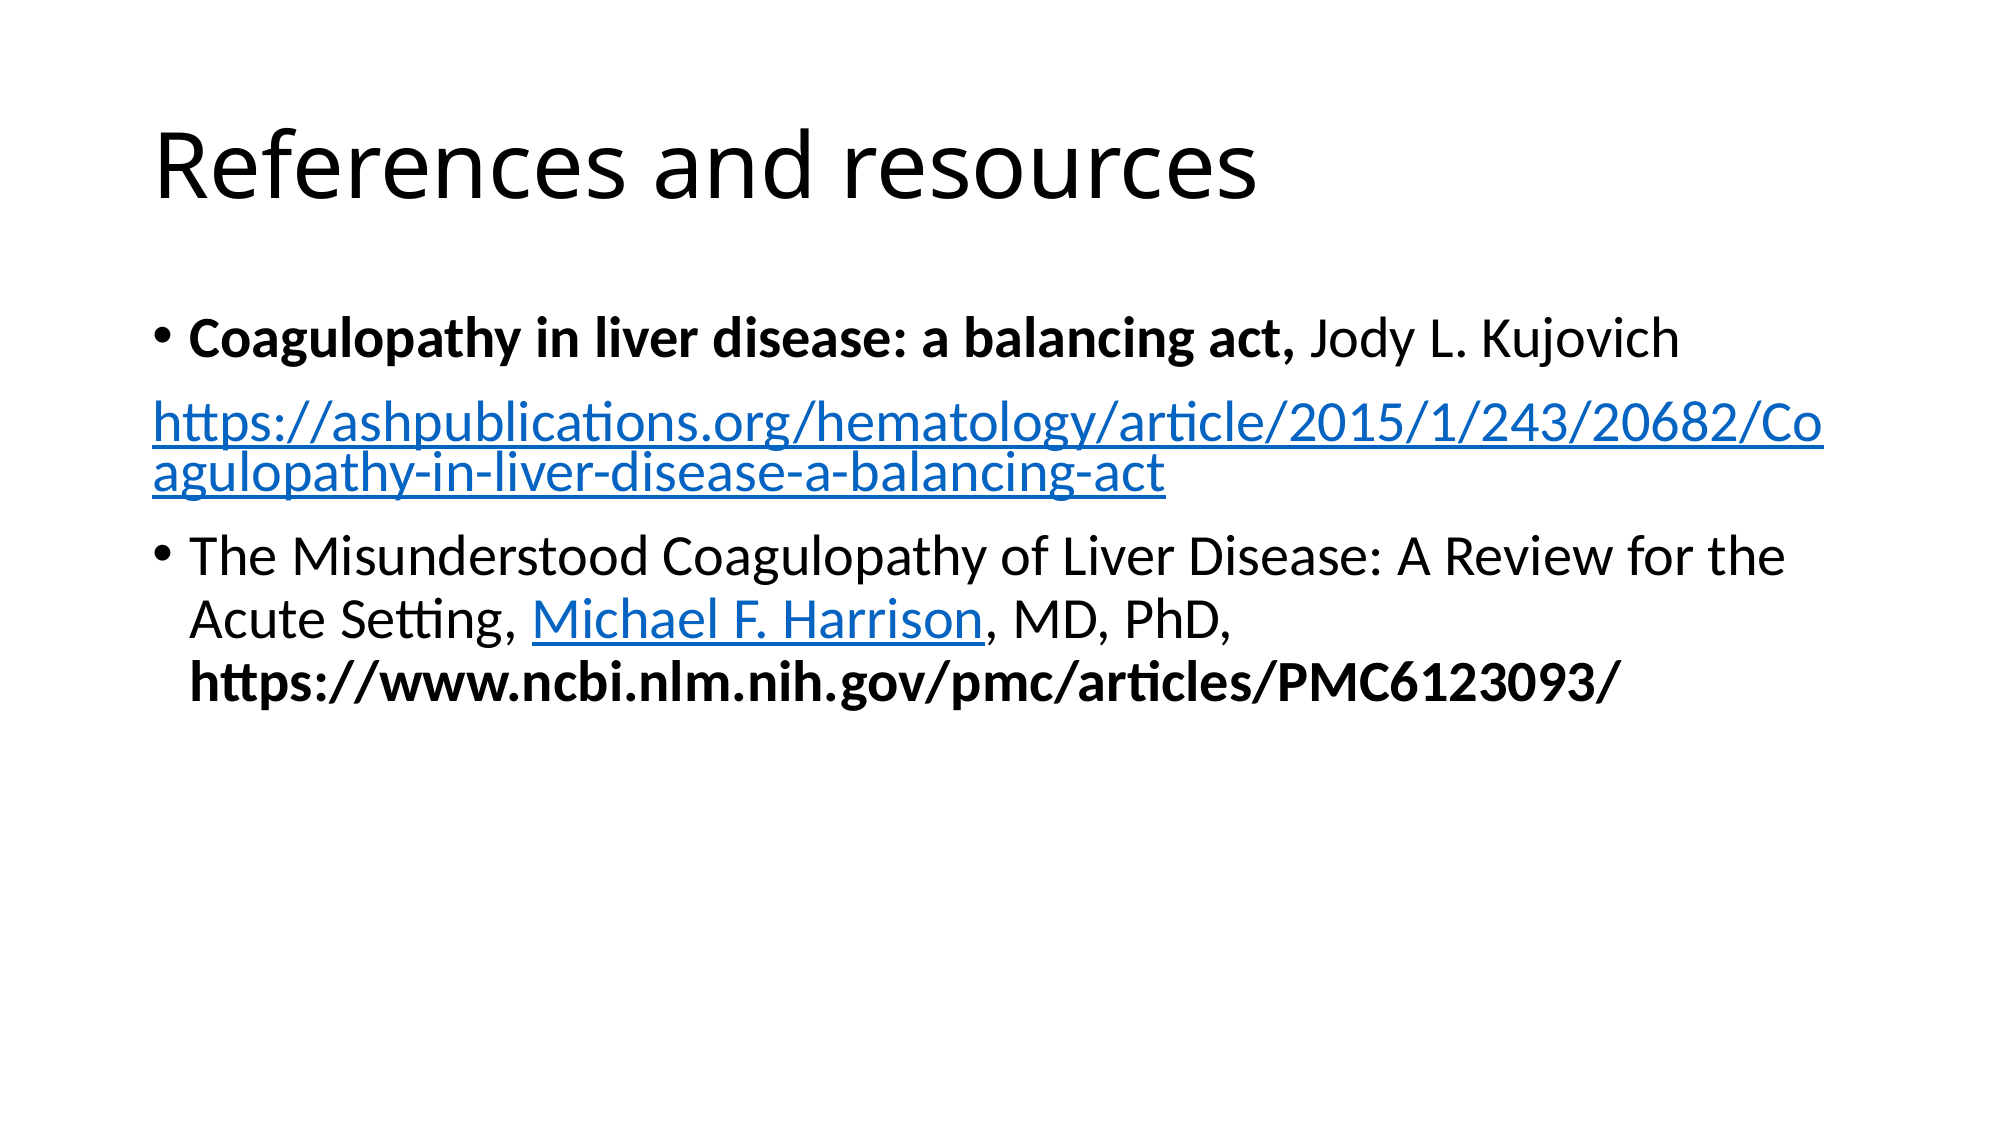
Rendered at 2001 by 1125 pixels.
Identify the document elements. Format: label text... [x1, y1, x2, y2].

list Coagulopathy in liver disease: a balancing act, Jody L. Kujovich https://ashpublications.org/hematology/article/2015/1/243/20682/Coagulopathy-in-liver-disease-a-balancing-act The Misunderstood Coagulopathy of Liver Disease: A Review for the Acute Setting, Michael F. Harrison, MD, PhD, https://www.ncbi.nlm.nih.gov/pmc/articles/PMC6123093/ [137, 299, 1863, 1014]
title References and resources [137, 59, 1863, 278]
